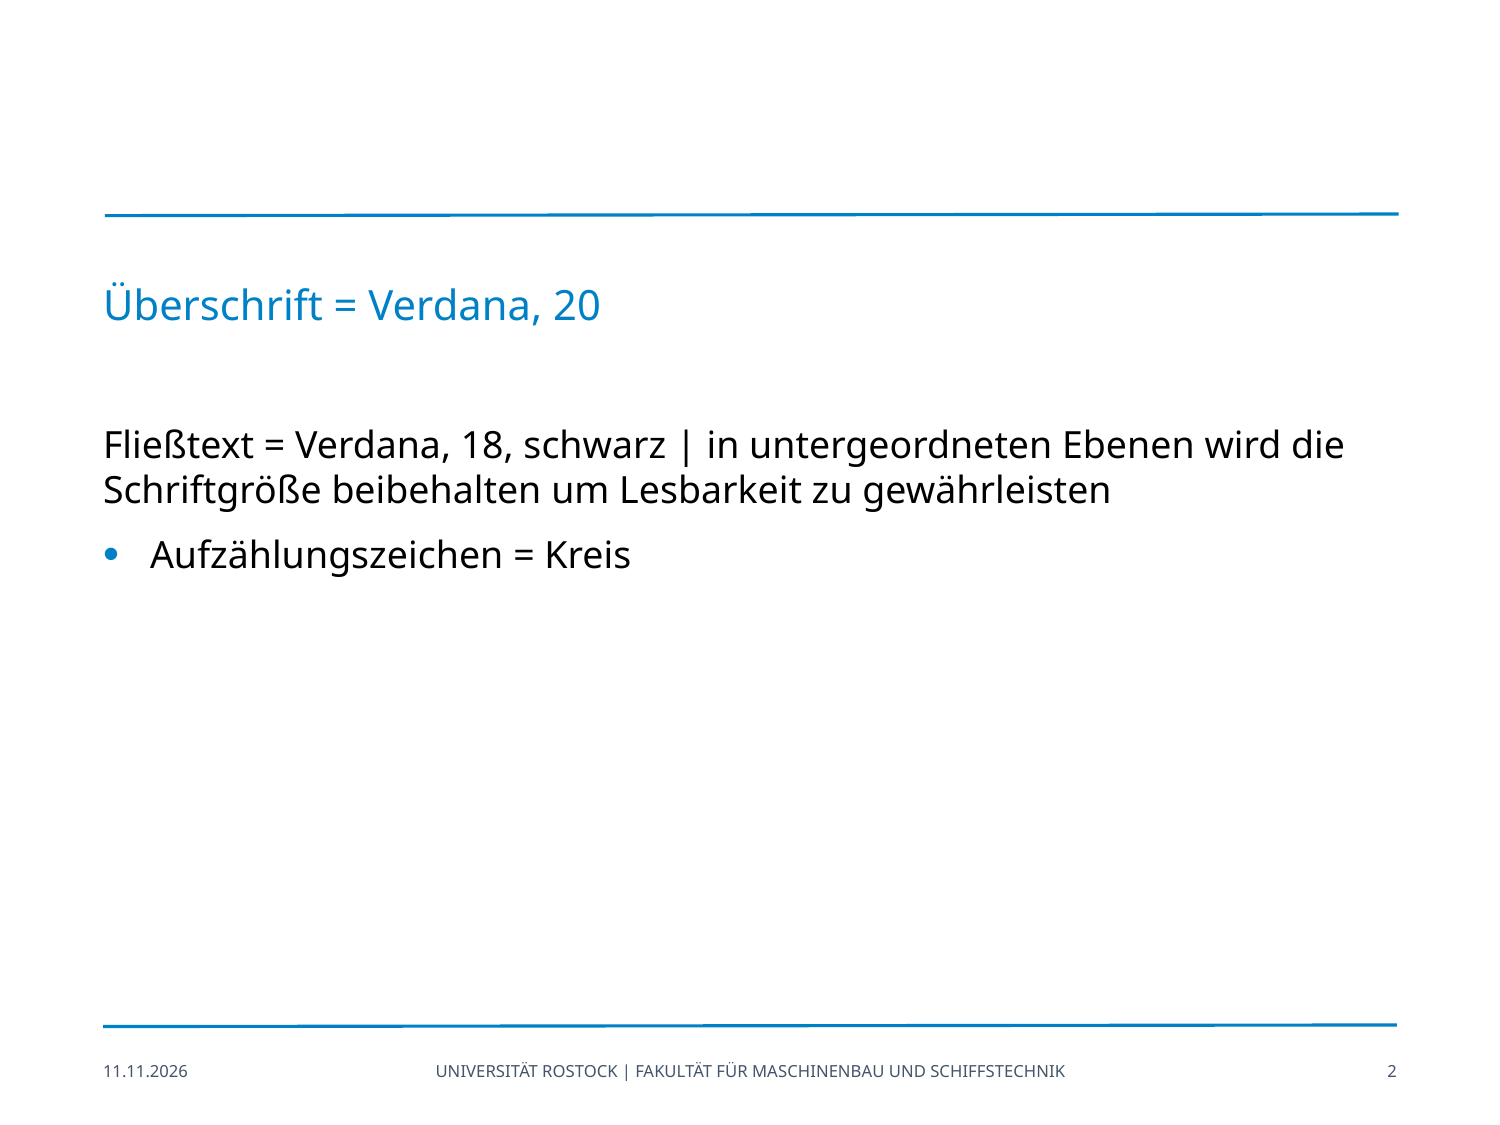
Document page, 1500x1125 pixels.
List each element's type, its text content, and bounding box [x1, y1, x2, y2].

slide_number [103, 1042, 373, 1103]
list Fließtext = Verdana, 18, schwarz | in untergeordneten Ebenen wird die Schriftgröße beibehalten um Lesbarkeit zu gewährleisten Aufzählungszeichen = Kreis [103, 413, 1397, 995]
footer UNIVERSITÄT ROSTOCK | FAKULTÄT FÜR MASCHINENBAU UND SCHIFFSTECHNIK [373, 1042, 1132, 1103]
slide_number 2 [1132, 1042, 1397, 1103]
title Überschrift = Verdana, 20 [102, 268, 1398, 380]
